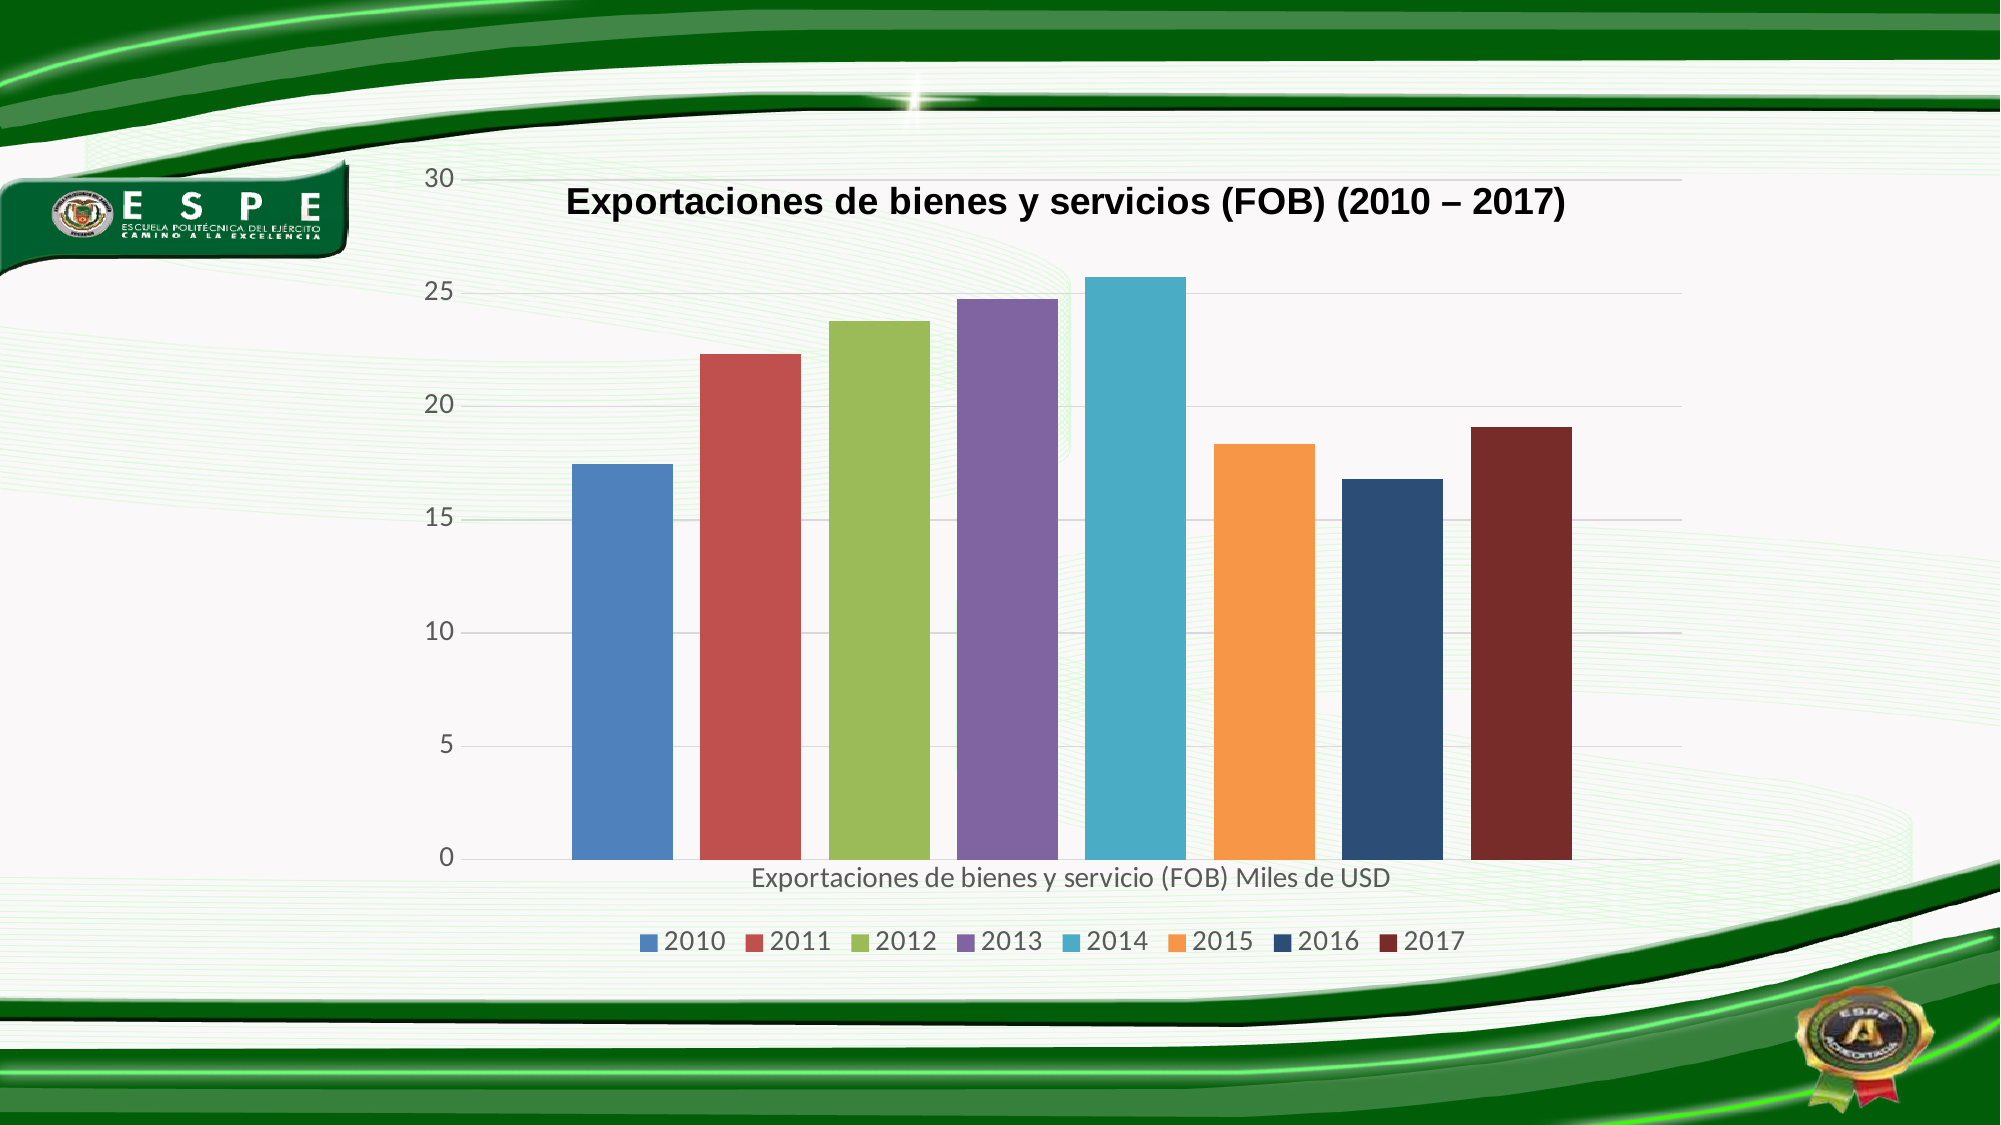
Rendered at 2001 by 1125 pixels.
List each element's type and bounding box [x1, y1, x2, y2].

picture [0, 0, 2000, 1125]
chart [397, 148, 1709, 965]
